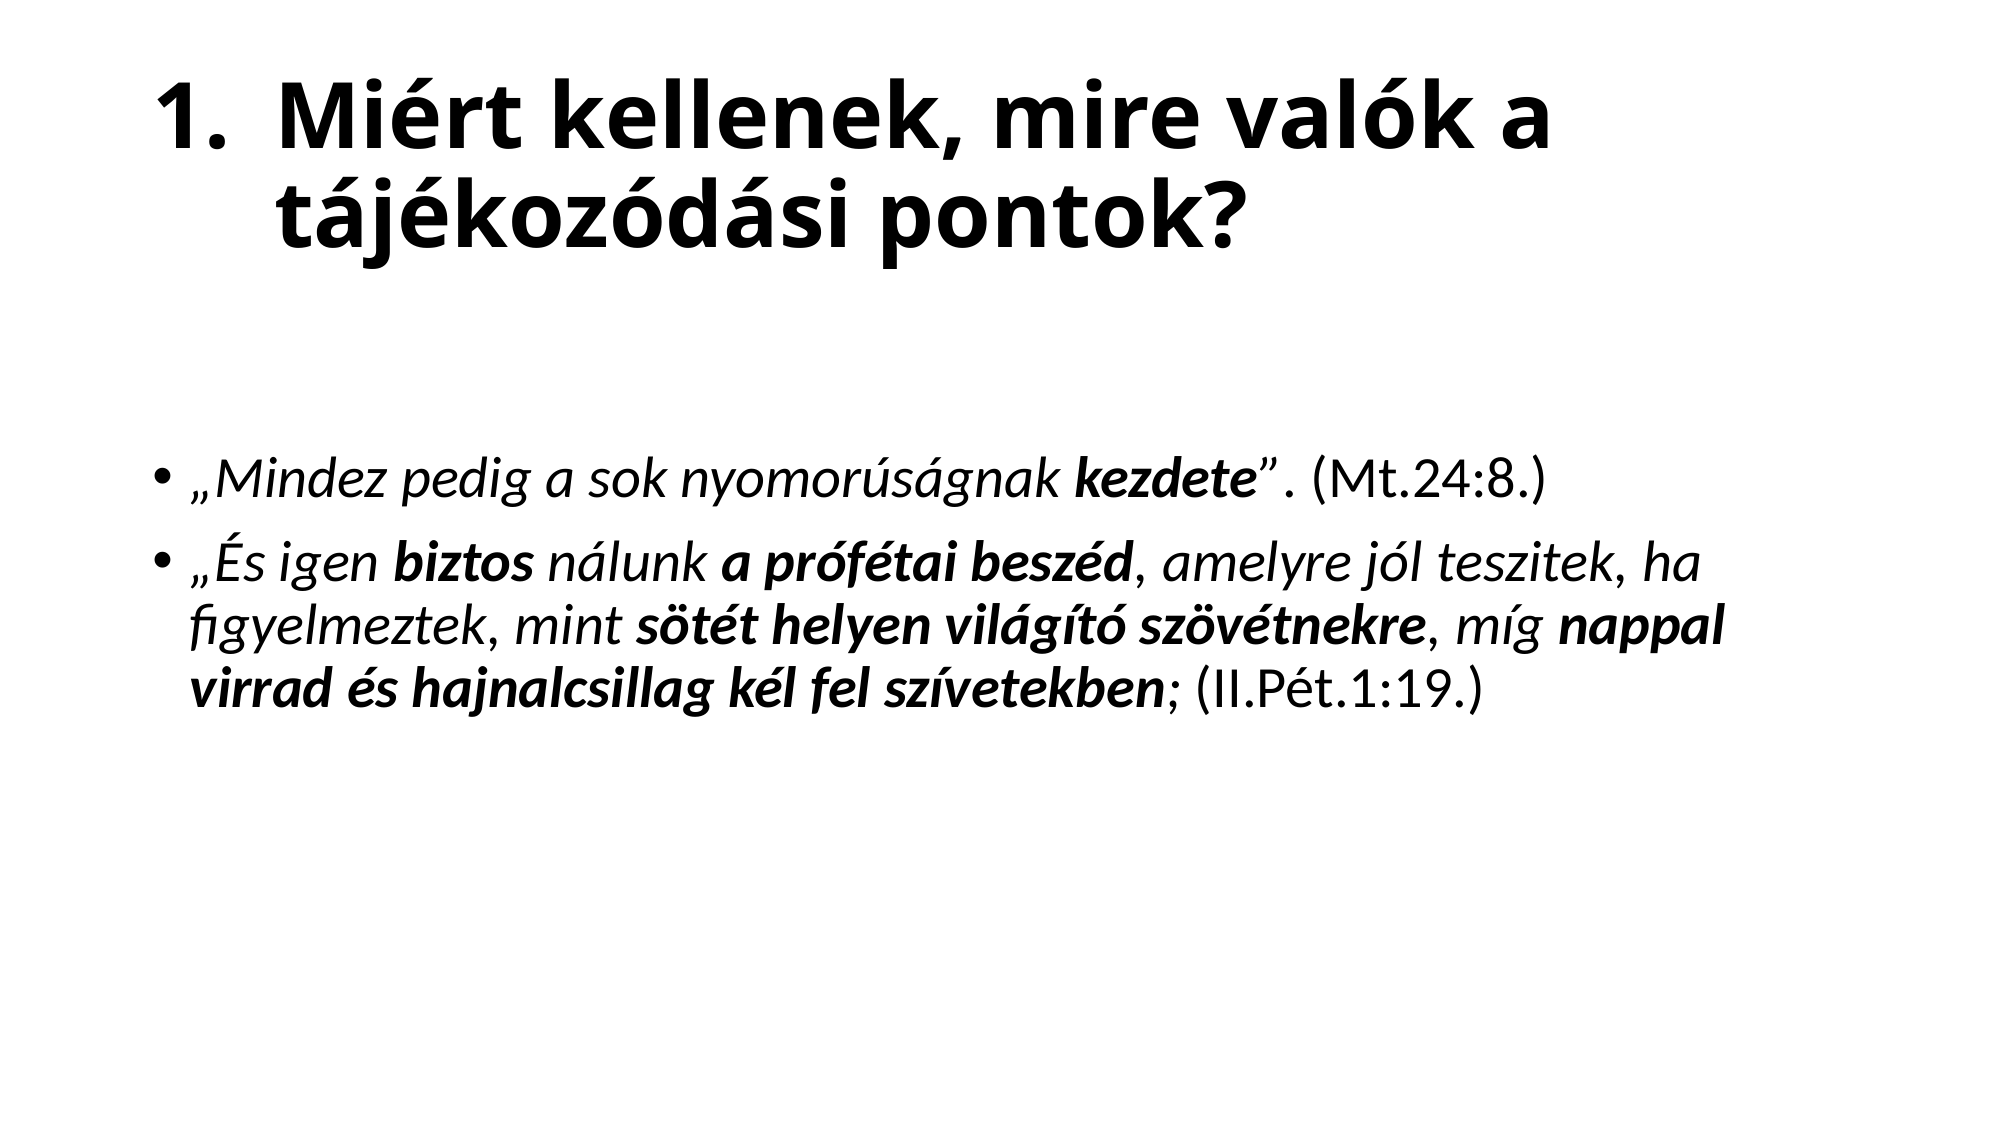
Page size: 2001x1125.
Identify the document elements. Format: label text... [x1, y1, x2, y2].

title Miért kellenek, mire valók a tájékozódási pontok? [137, 59, 1863, 278]
list „Mindez pedig a sok nyomorúságnak kezdete”. (Mt.24:8.) „És igen biztos nálunk a prófétai beszéd, amelyre jól teszitek, ha figyelmeztek, mint sötét helyen világító szövétnekre, míg nappal virrad és hajnalcsillag kél fel szívetekben; (II.Pét.1:19.) [137, 440, 1863, 1014]
